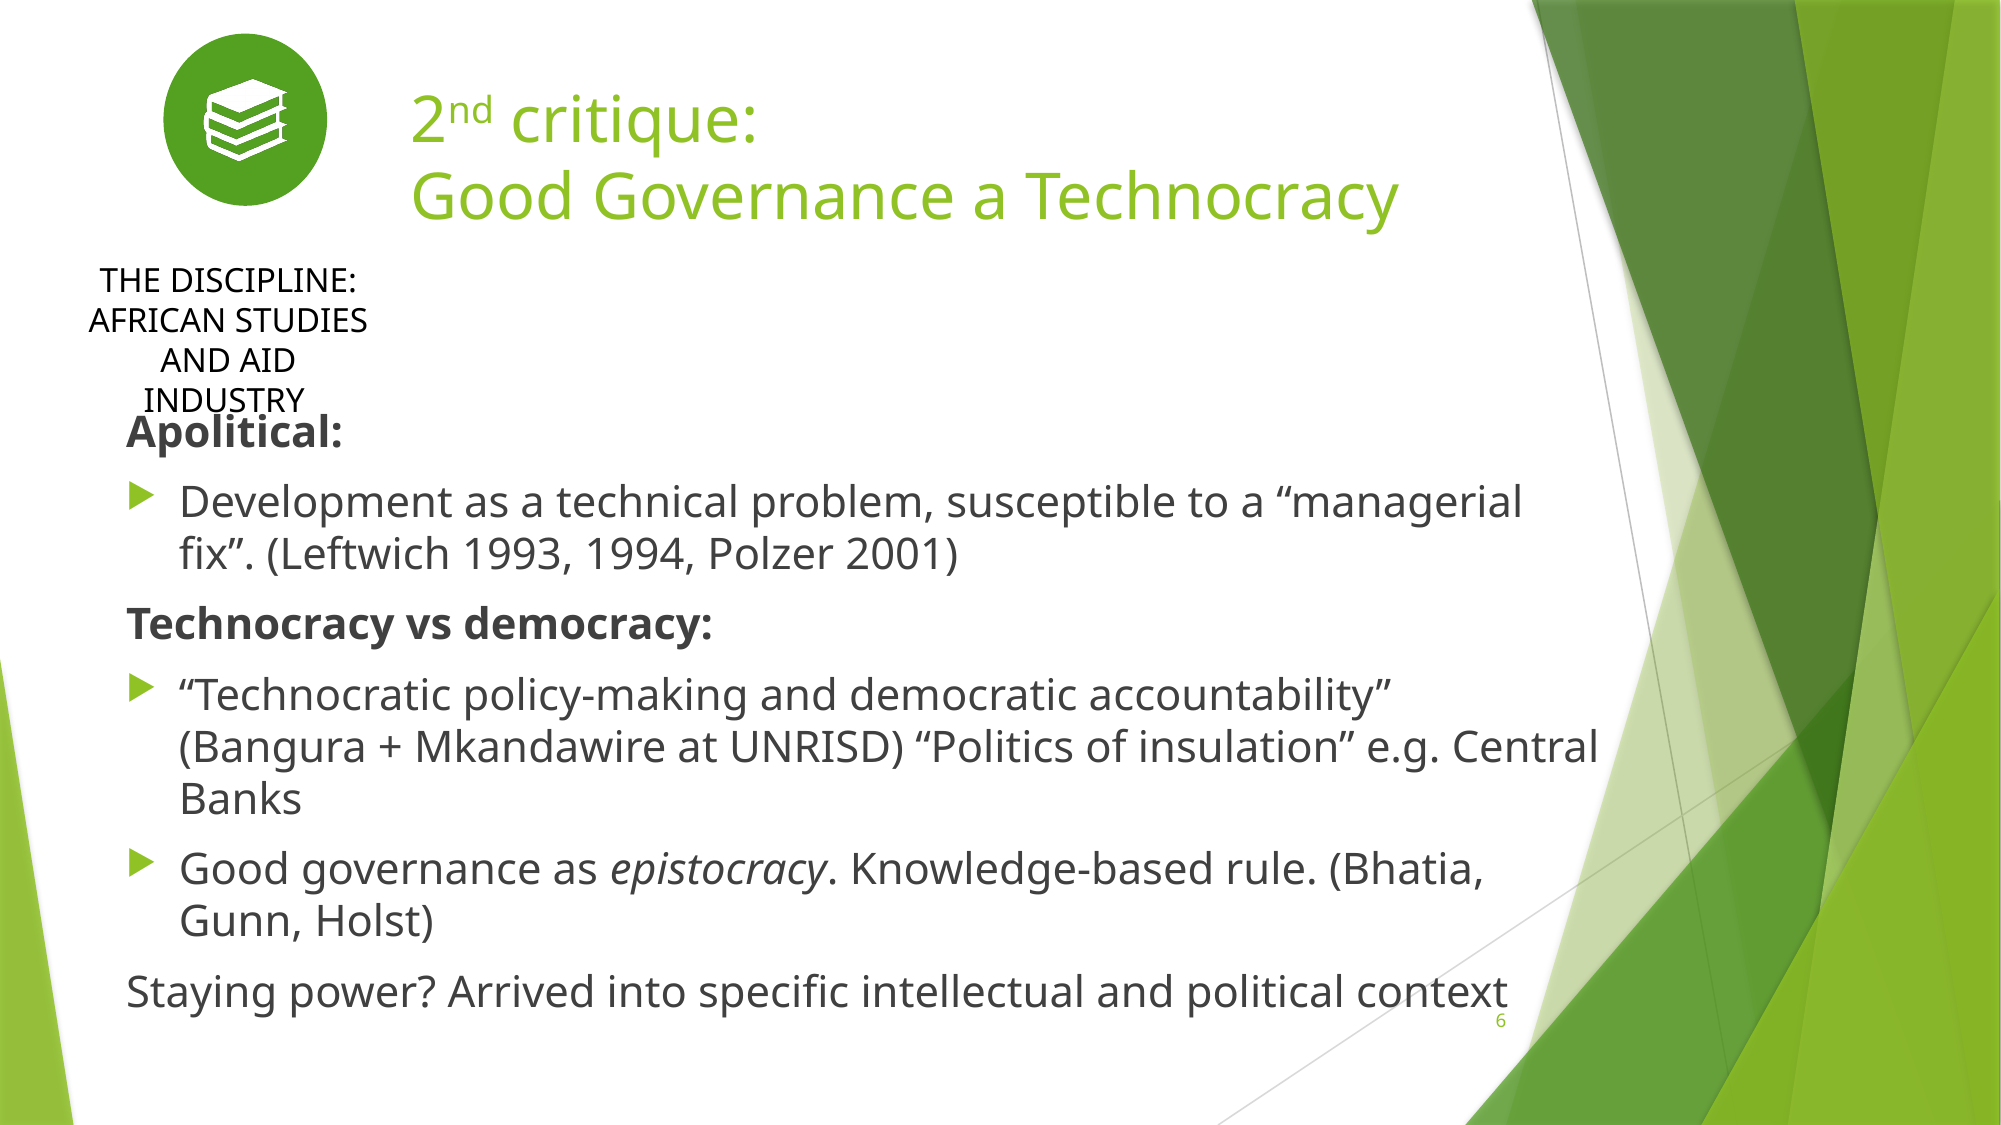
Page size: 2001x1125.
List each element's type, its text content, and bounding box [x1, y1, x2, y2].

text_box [77, 33, 380, 361]
slide_number 6 [1409, 991, 1522, 1051]
list Apolitical: Development as a technical problem, susceptible to a “managerial fix”. (Leftwich 1993, 1994, Polzer 2001) Technocracy vs democracy: “Technocratic policy-making and democratic accountability” (Bangura + Mkandawire at UNRISD) “Politics of insulation” e.g. Central Banks Good governance as epistocracy. Knowledge-based rule. (Bhatia, Gunn, Holst) Staying power? Arrived into specific intellectual and political context [111, 396, 1623, 1025]
title 2nd critique: Good Governance a Technocracy [395, 70, 1538, 287]
